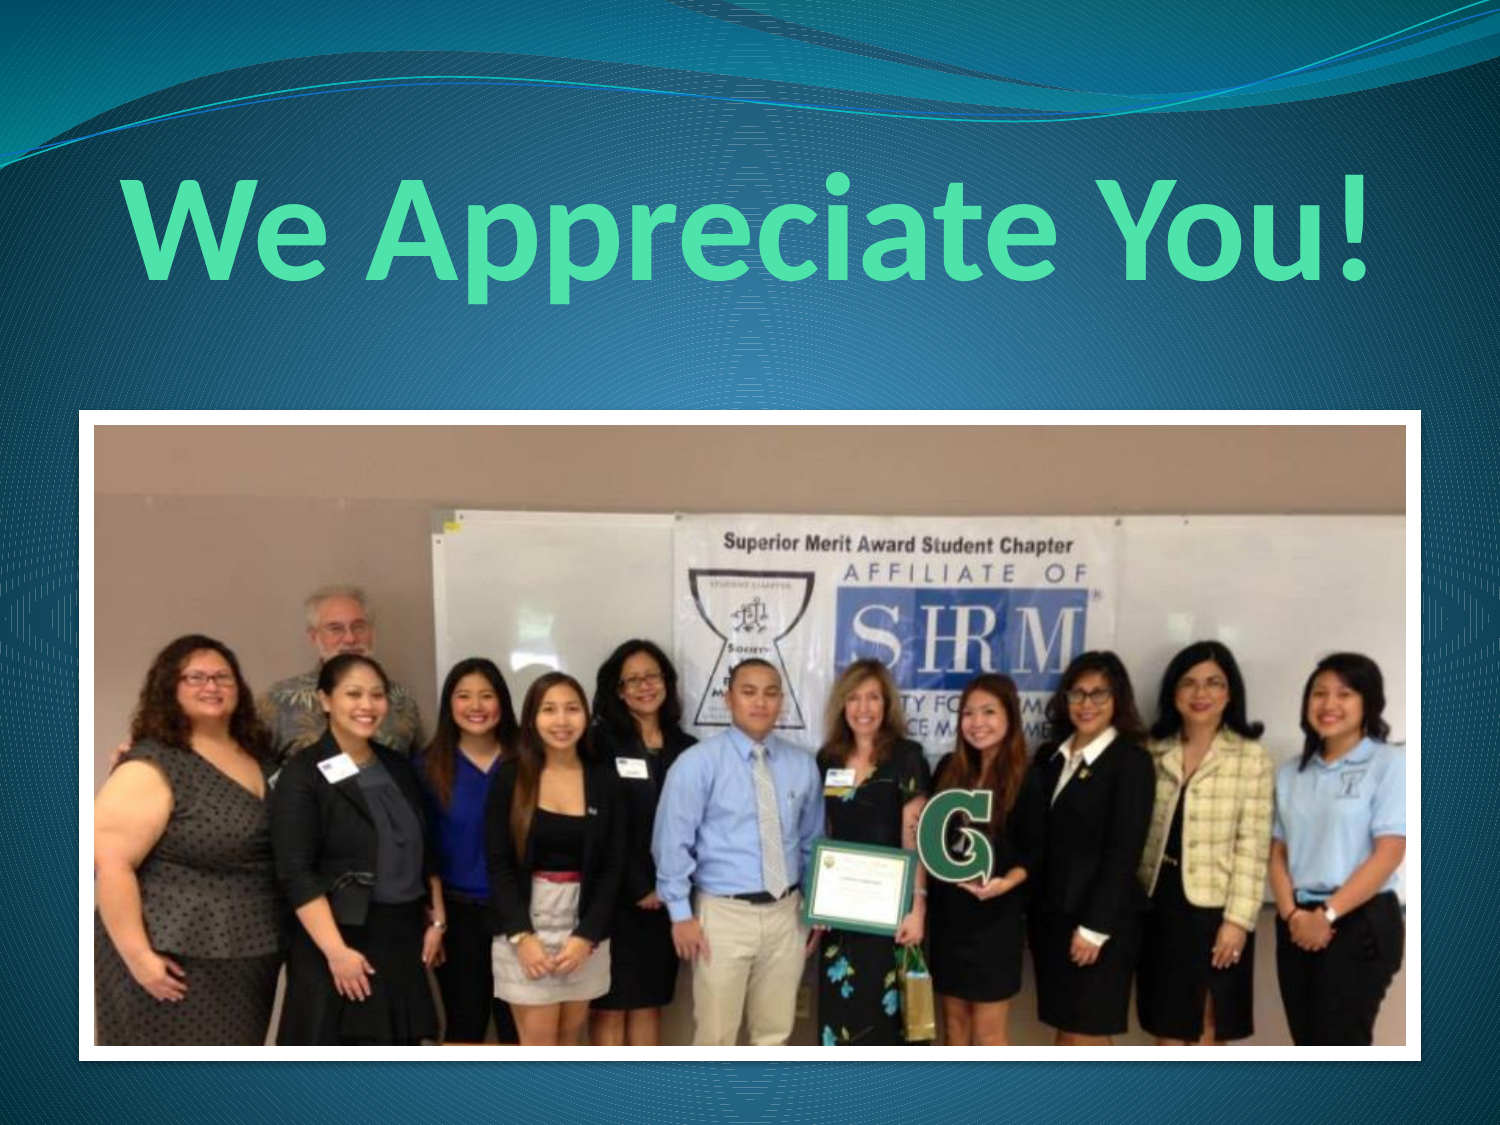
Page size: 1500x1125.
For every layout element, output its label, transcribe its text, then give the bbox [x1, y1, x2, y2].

picture [93, 424, 1407, 1047]
title We Appreciate You! [112, 87, 1388, 311]
